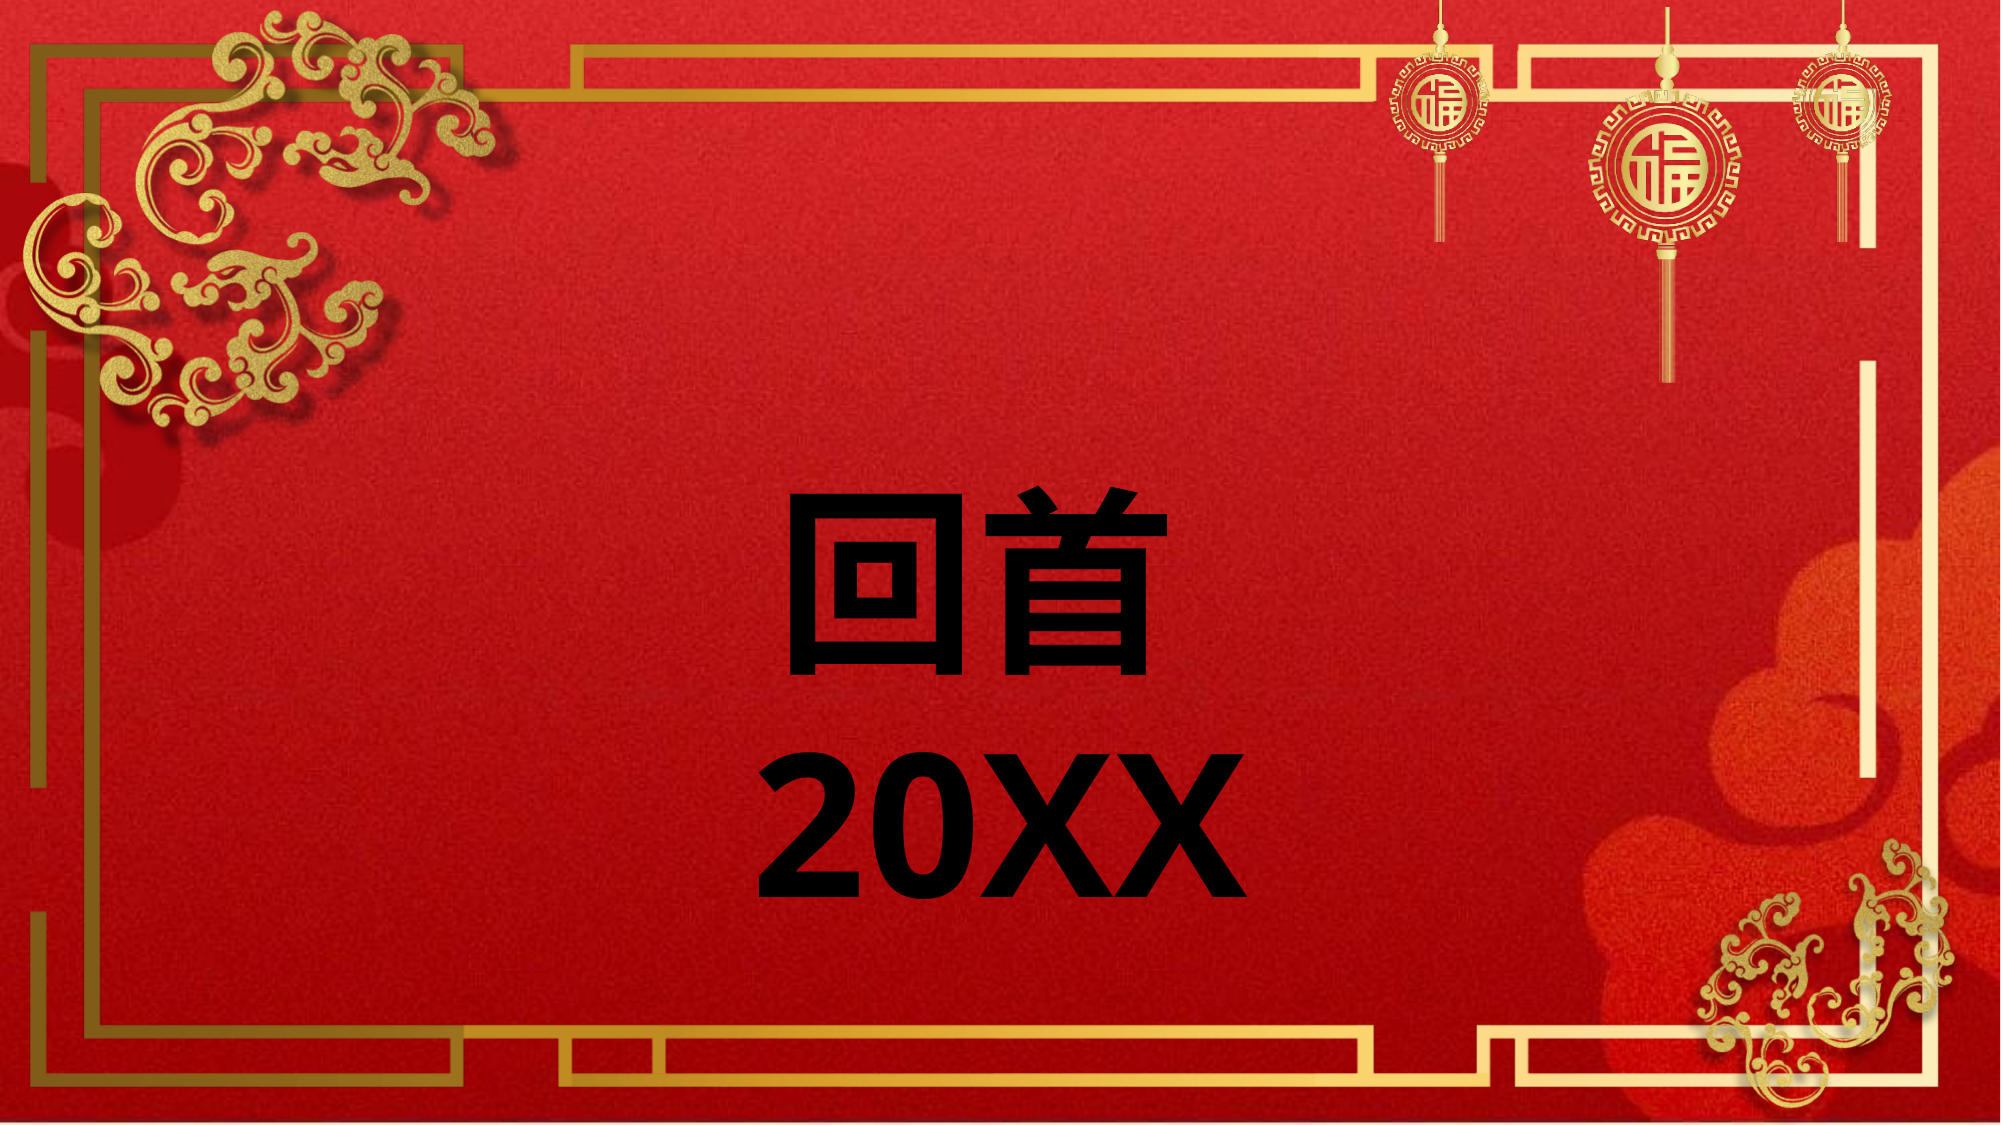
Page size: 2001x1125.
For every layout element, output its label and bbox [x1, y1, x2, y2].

picture [0, 0, 2001, 1125]
text_box [1389, 0, 1892, 384]
